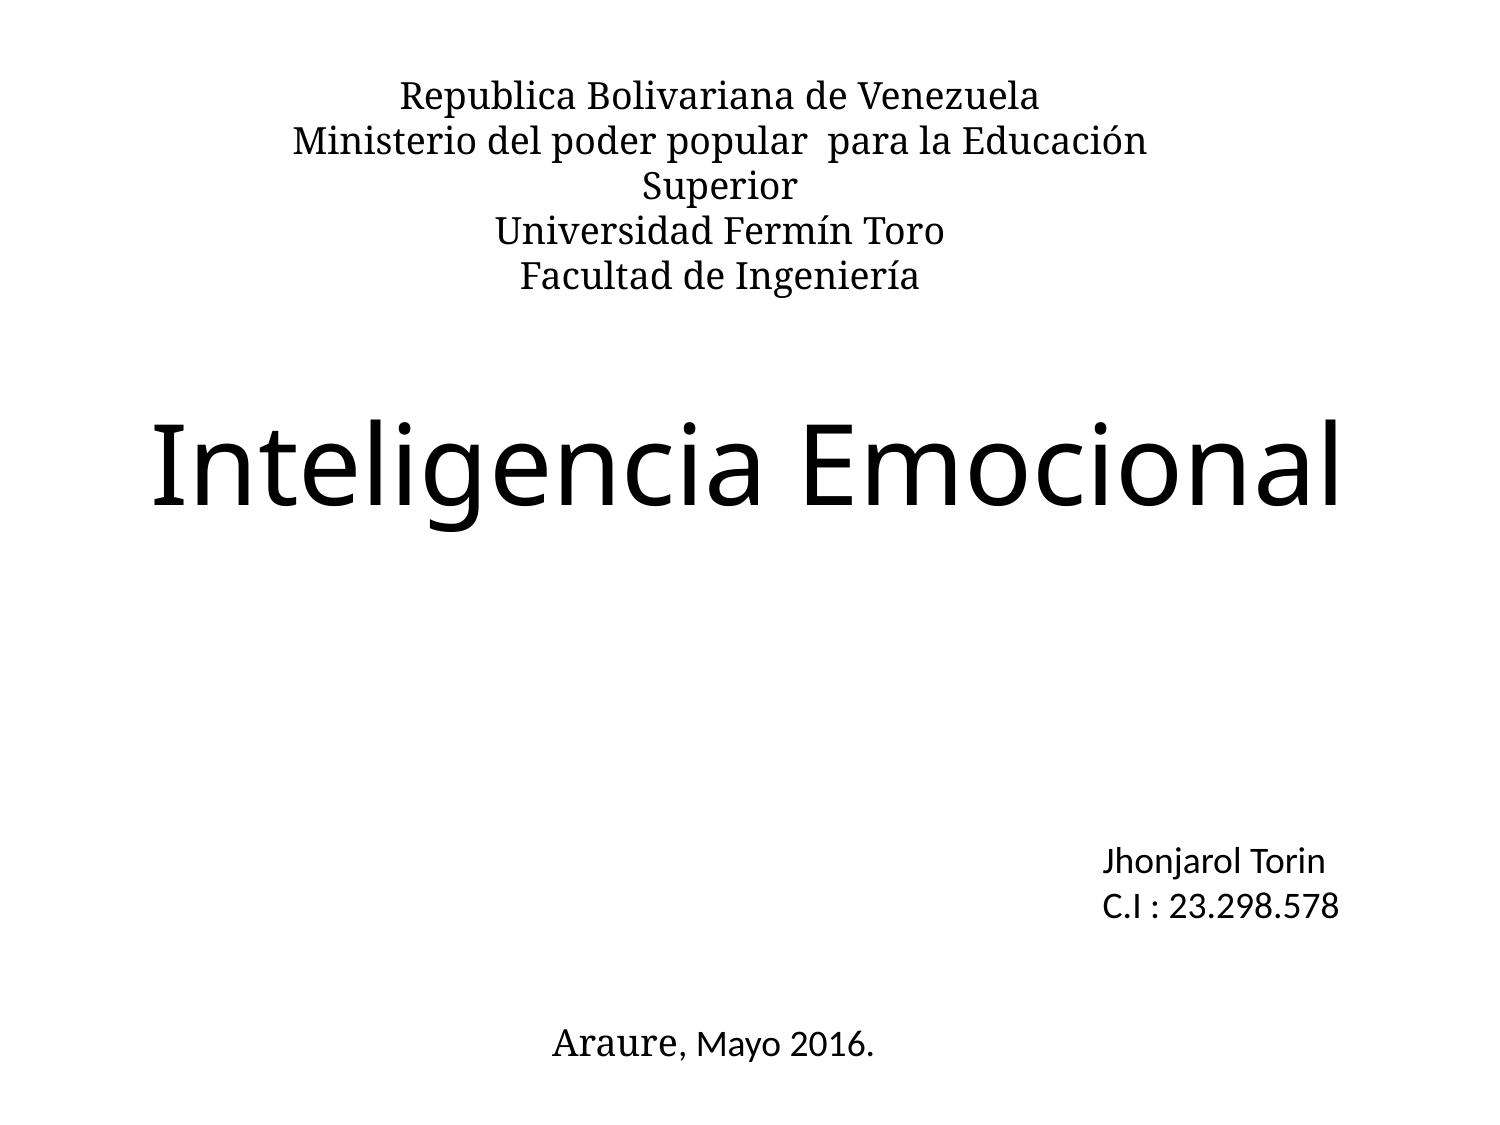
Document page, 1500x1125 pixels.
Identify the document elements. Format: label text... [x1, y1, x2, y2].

text_box Republica Bolivariana de Venezuela Ministerio del poder popular para la Educación Superior Universidad Fermín Toro Facultad de Ingeniería [200, 64, 1241, 305]
text_box Araure, Mayo 2016. [537, 1011, 904, 1072]
text_box Inteligencia Emocional [135, 385, 1361, 535]
text_box Jhonjarol Torin C.I : 23.298.578 [1087, 828, 1355, 934]
